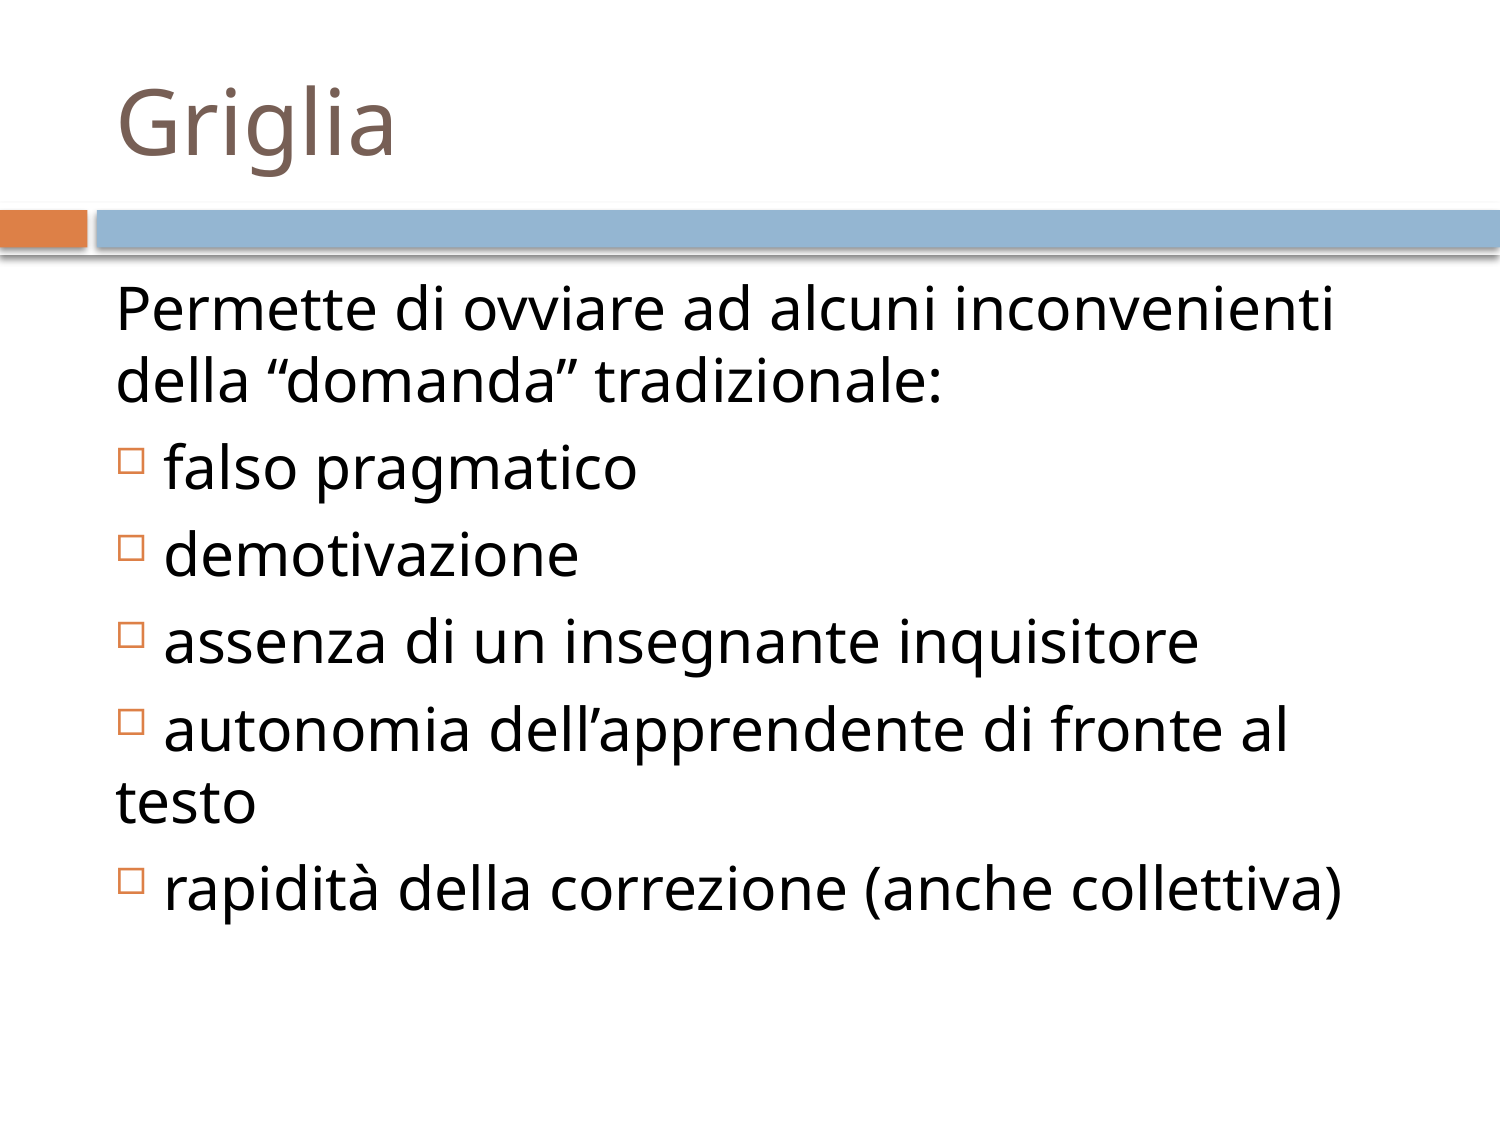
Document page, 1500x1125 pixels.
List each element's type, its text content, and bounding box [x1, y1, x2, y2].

list Permette di ovviare ad alcuni inconvenienti della “domanda” tradizionale: falso pragmatico demotivazione assenza di un insegnante inquisitore autonomia dell’apprendente di fronte al testo rapidità della correzione (anche collettiva) [100, 262, 1438, 1000]
title Griglia [100, 37, 1438, 200]
